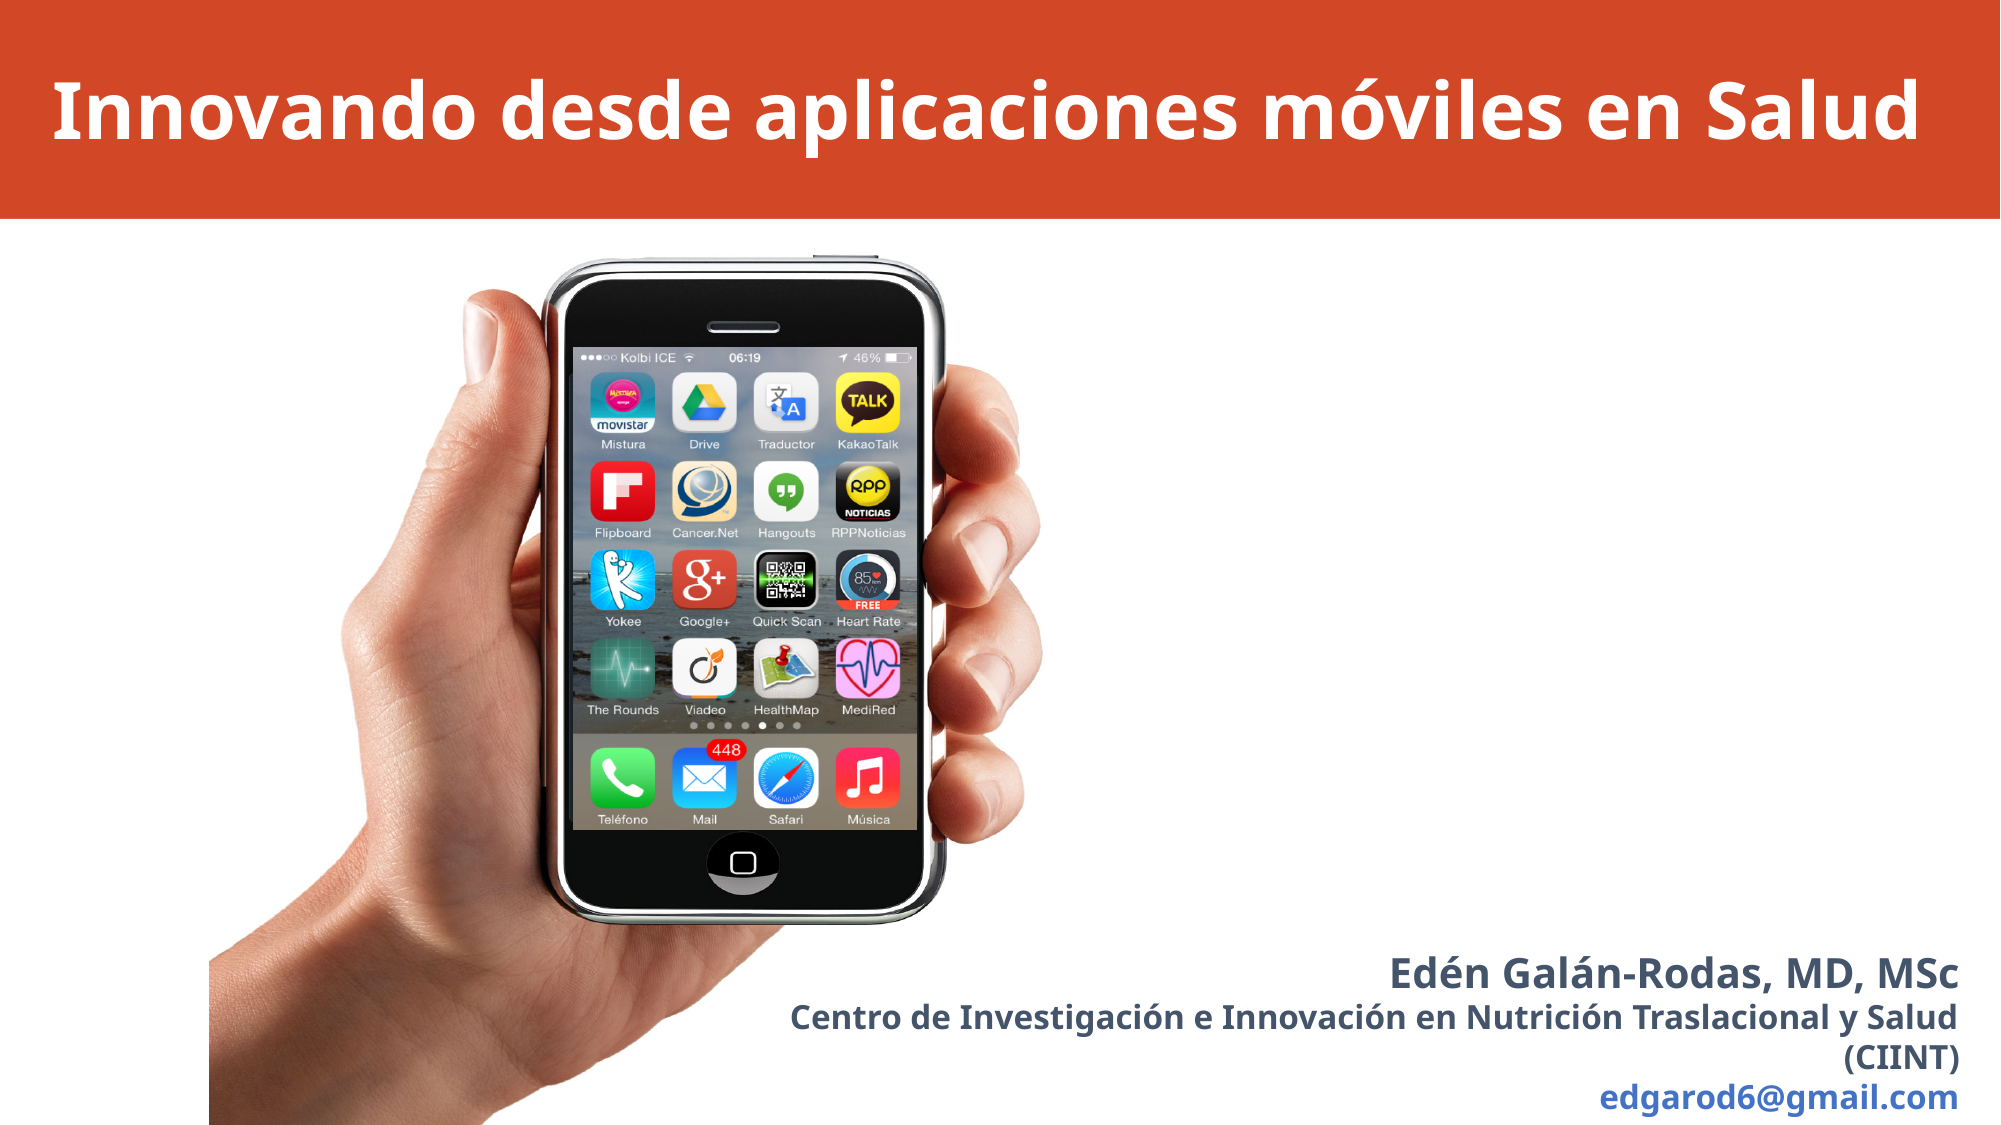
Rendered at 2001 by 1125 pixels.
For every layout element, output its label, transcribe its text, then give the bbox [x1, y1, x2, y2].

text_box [209, 238, 1056, 1125]
text_box Innovando desde aplicaciones móviles en Salud [0, 52, 2000, 163]
text_box Edén Galán-Rodas, MD, MSc Centro de Investigación e Innovación en Nutrición Traslacional y Salud (CIINT) edgarod6@gmail.com [1056, 939, 1975, 1124]
